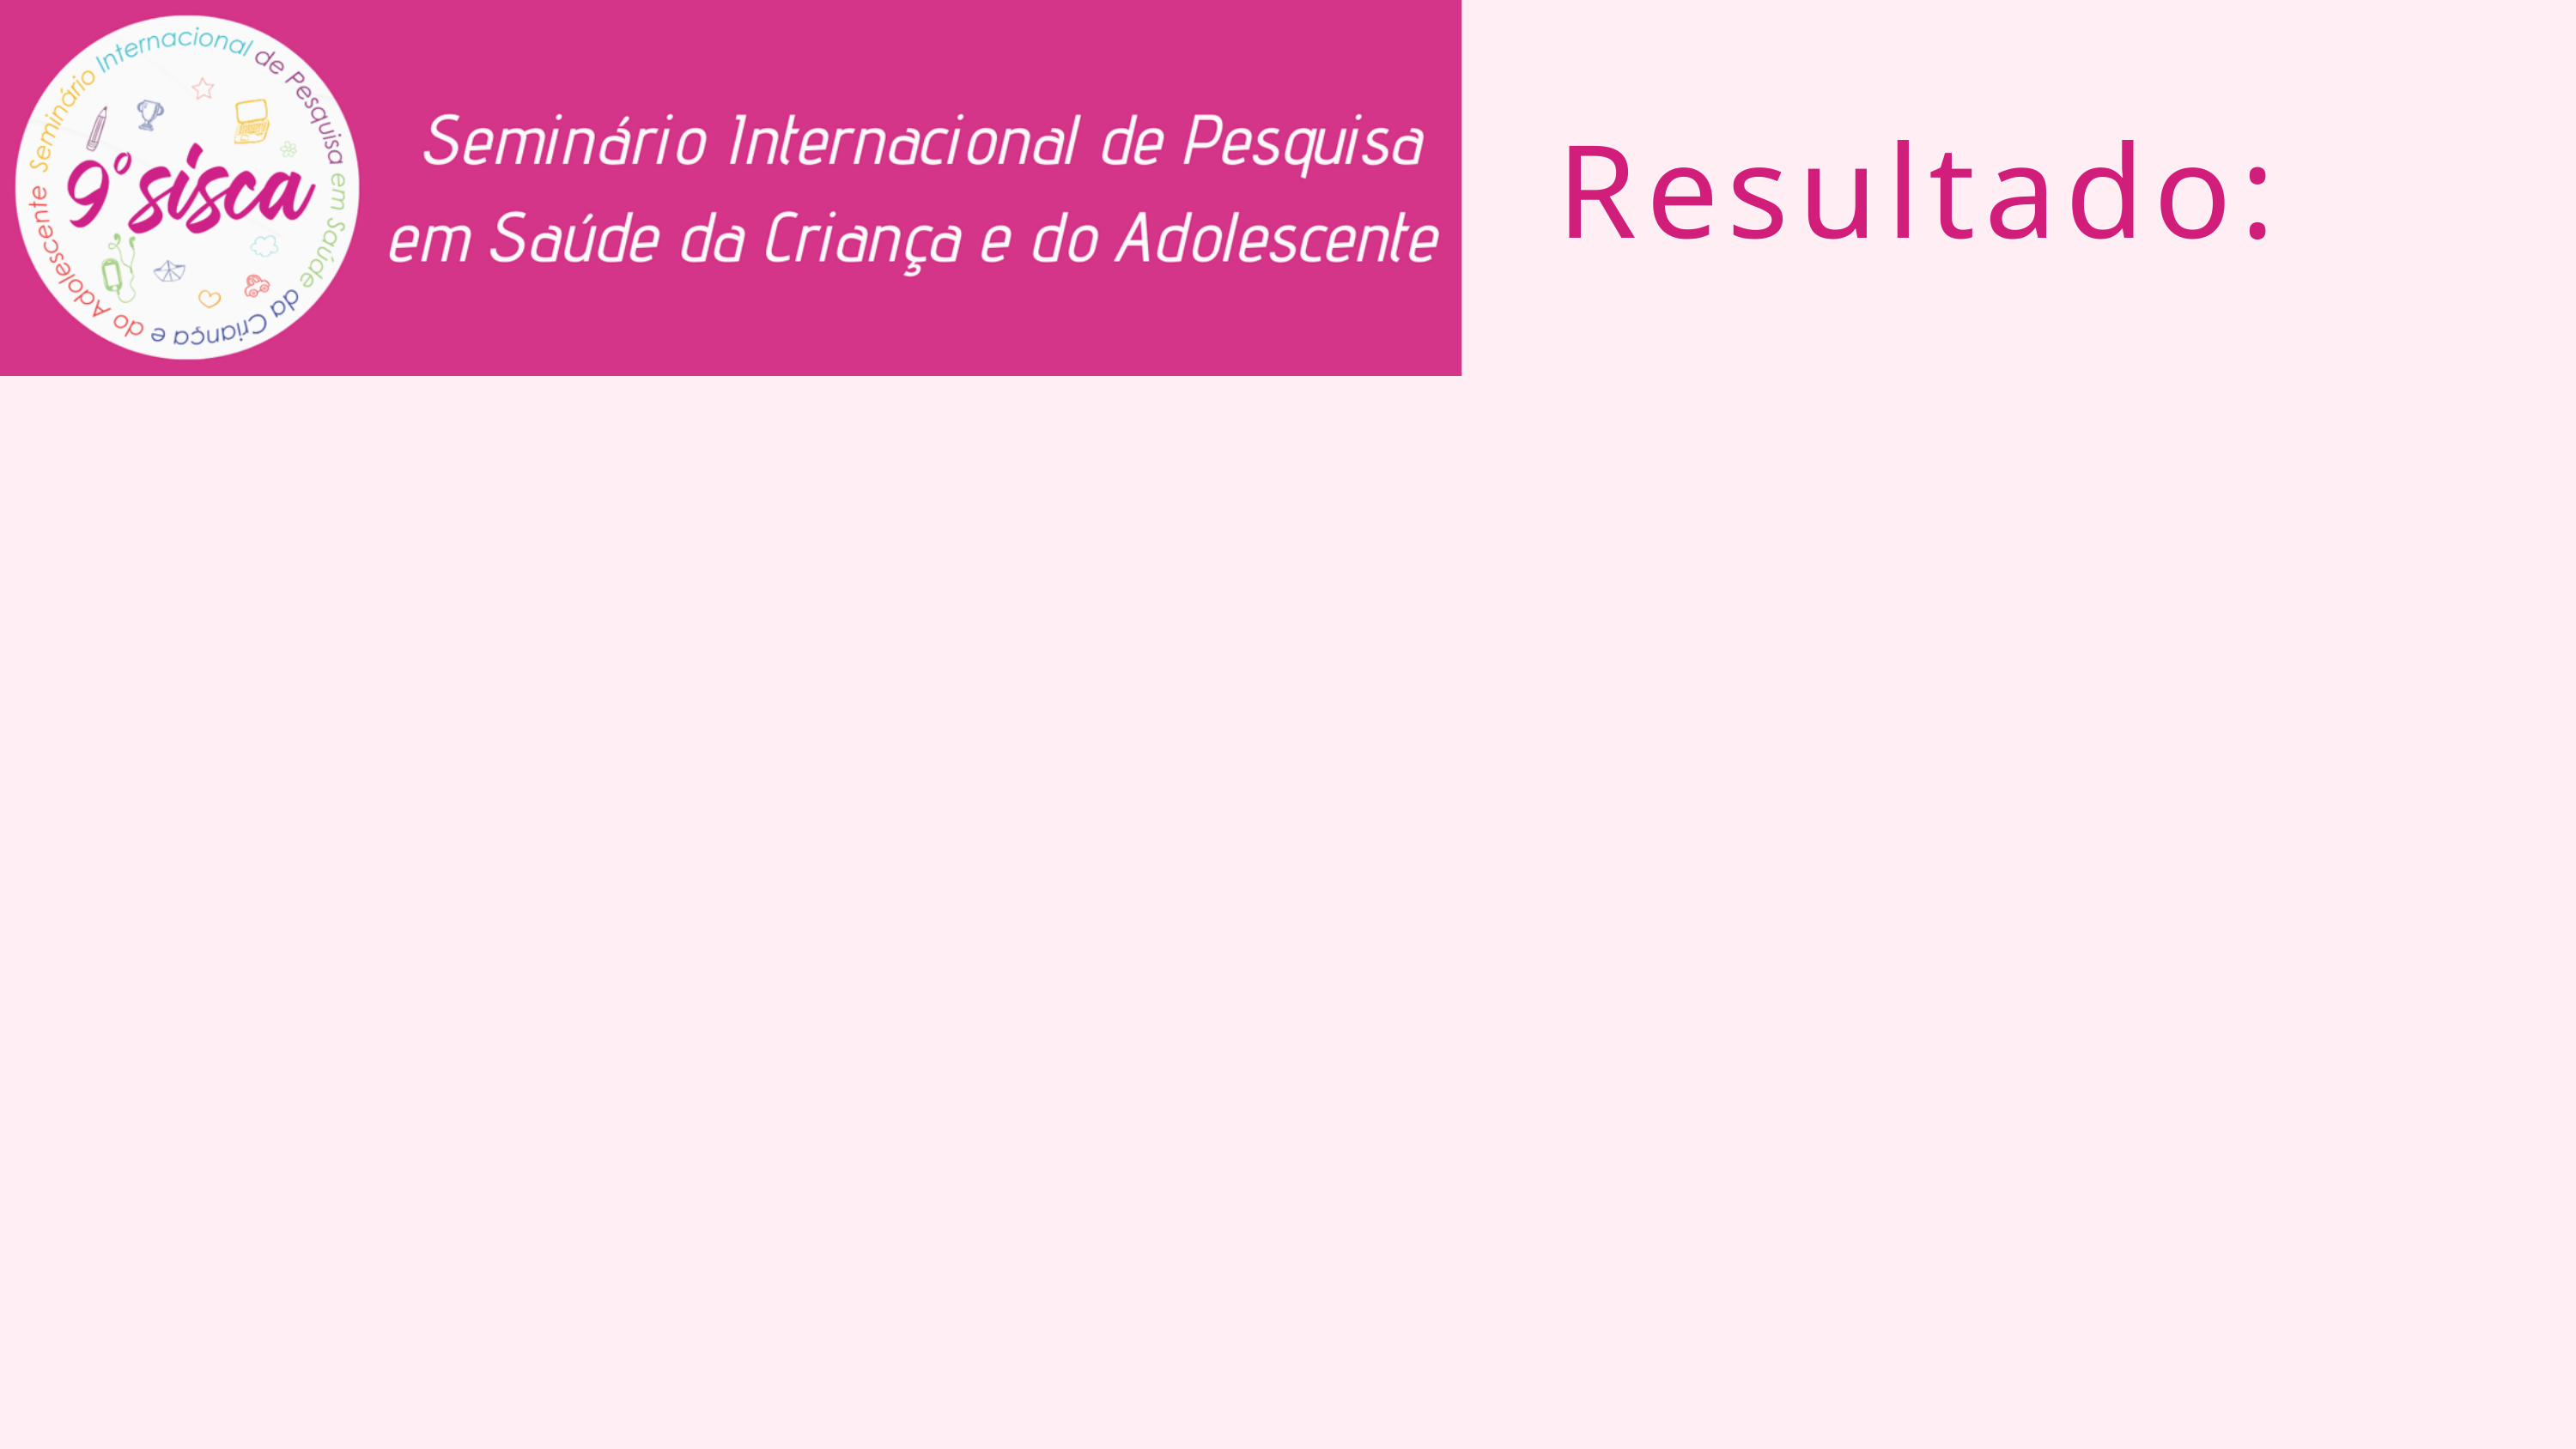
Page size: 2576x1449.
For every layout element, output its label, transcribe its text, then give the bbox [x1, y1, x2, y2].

picture [0, 0, 1462, 377]
text_box Resultado: [1557, 109, 2377, 264]
